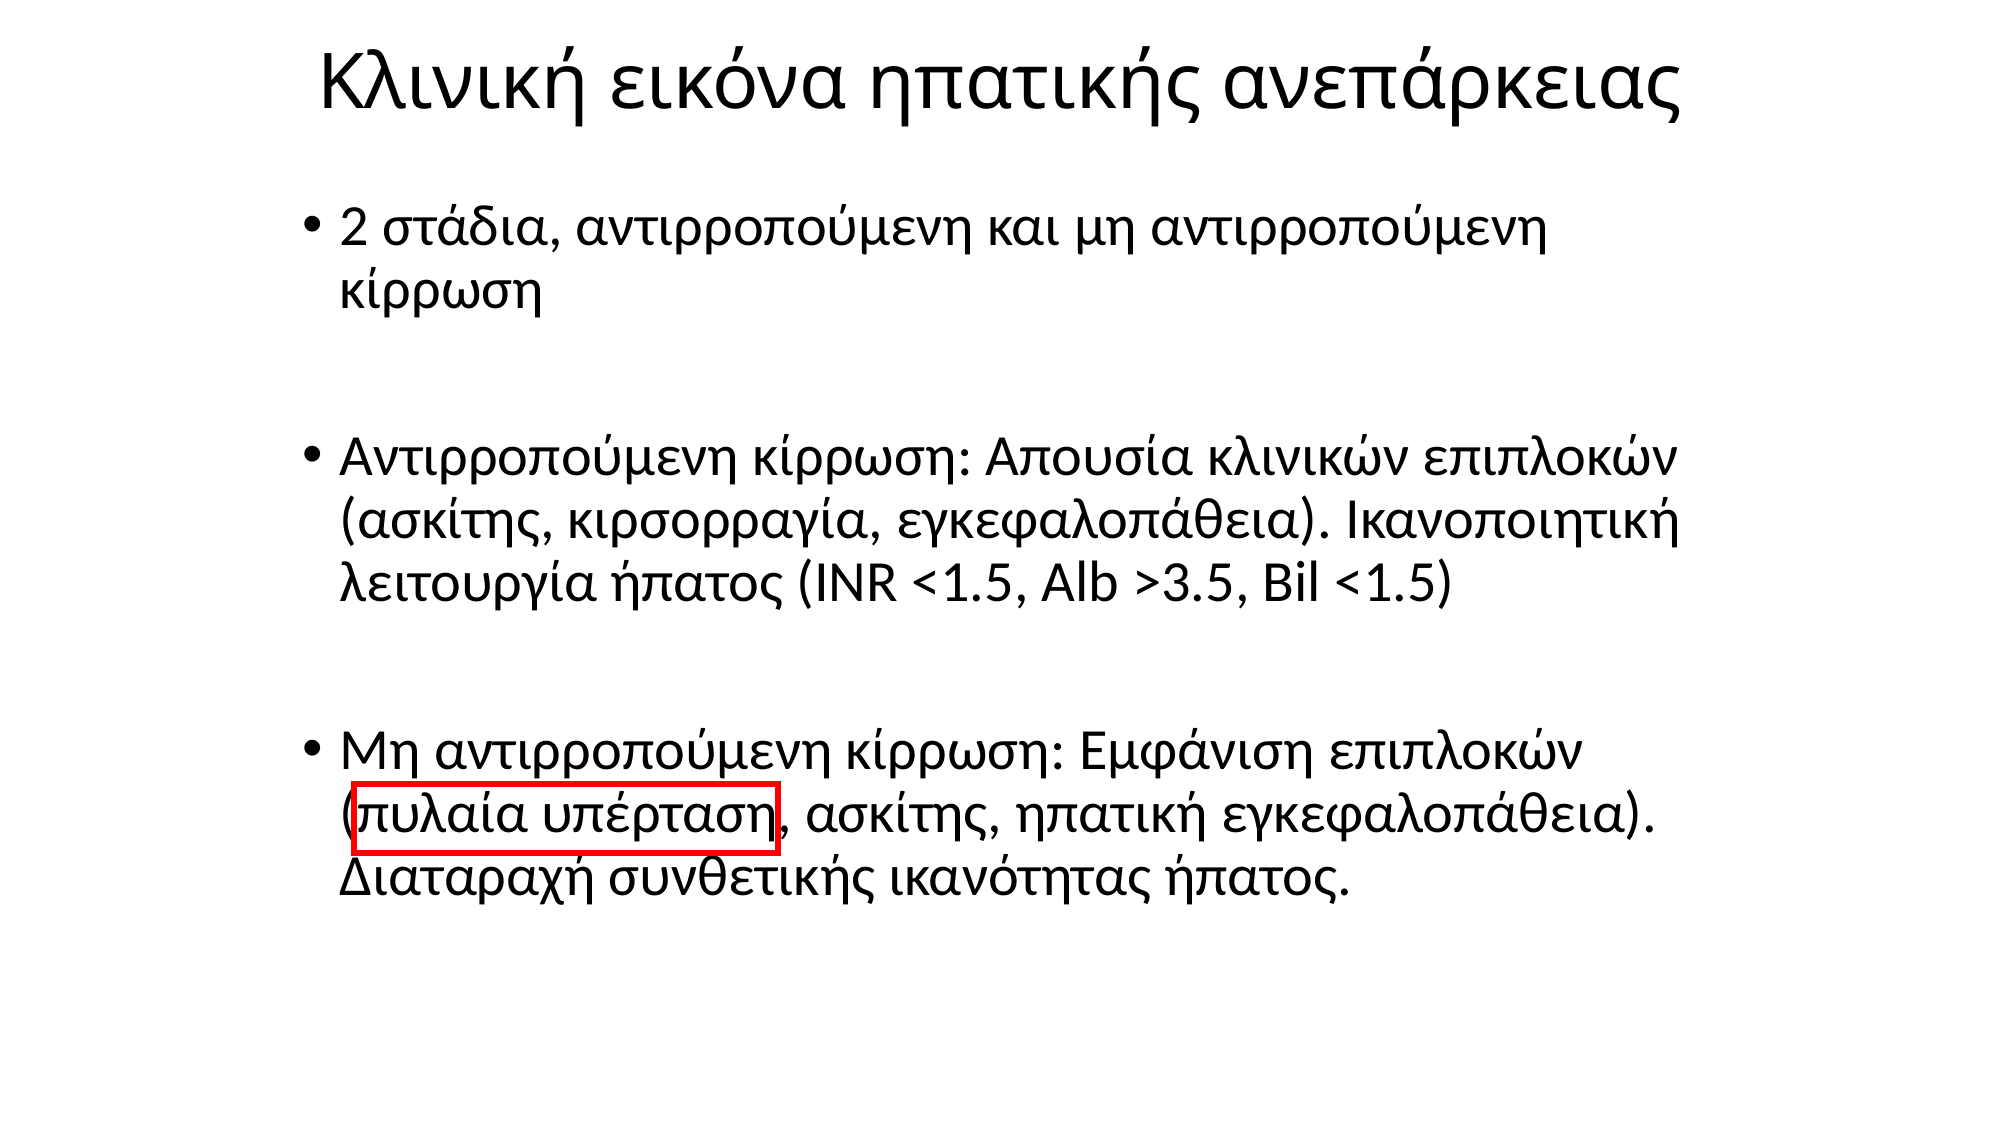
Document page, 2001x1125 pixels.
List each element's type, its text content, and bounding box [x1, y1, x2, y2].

text_box [353, 783, 779, 854]
list 2 στάδια, αντιρροπούμενη και μη αντιρροπούμενη κίρρωση Αντιρροπούμενη κίρρωση: Απουσία κλινικών επιπλοκών (ασκίτης, κιρσορραγία, εγκεφαλοπάθεια). Ικανοποιητική λειτουργία ήπατος (INR <1.5, Alb >3.5, Bil <1.5) Μη αντιρροπούμενη κίρρωση: Εμφάνιση επιπλοκών (πυλαία υπέρταση, ασκίτης, ηπατική εγκεφαλοπάθεια). Διαταραχή συνθετικής ικανότητας ήπατος. [287, 187, 1713, 1038]
title Κλινική εικόνα ηπατικής ανεπάρκειας [300, 24, 1700, 143]
